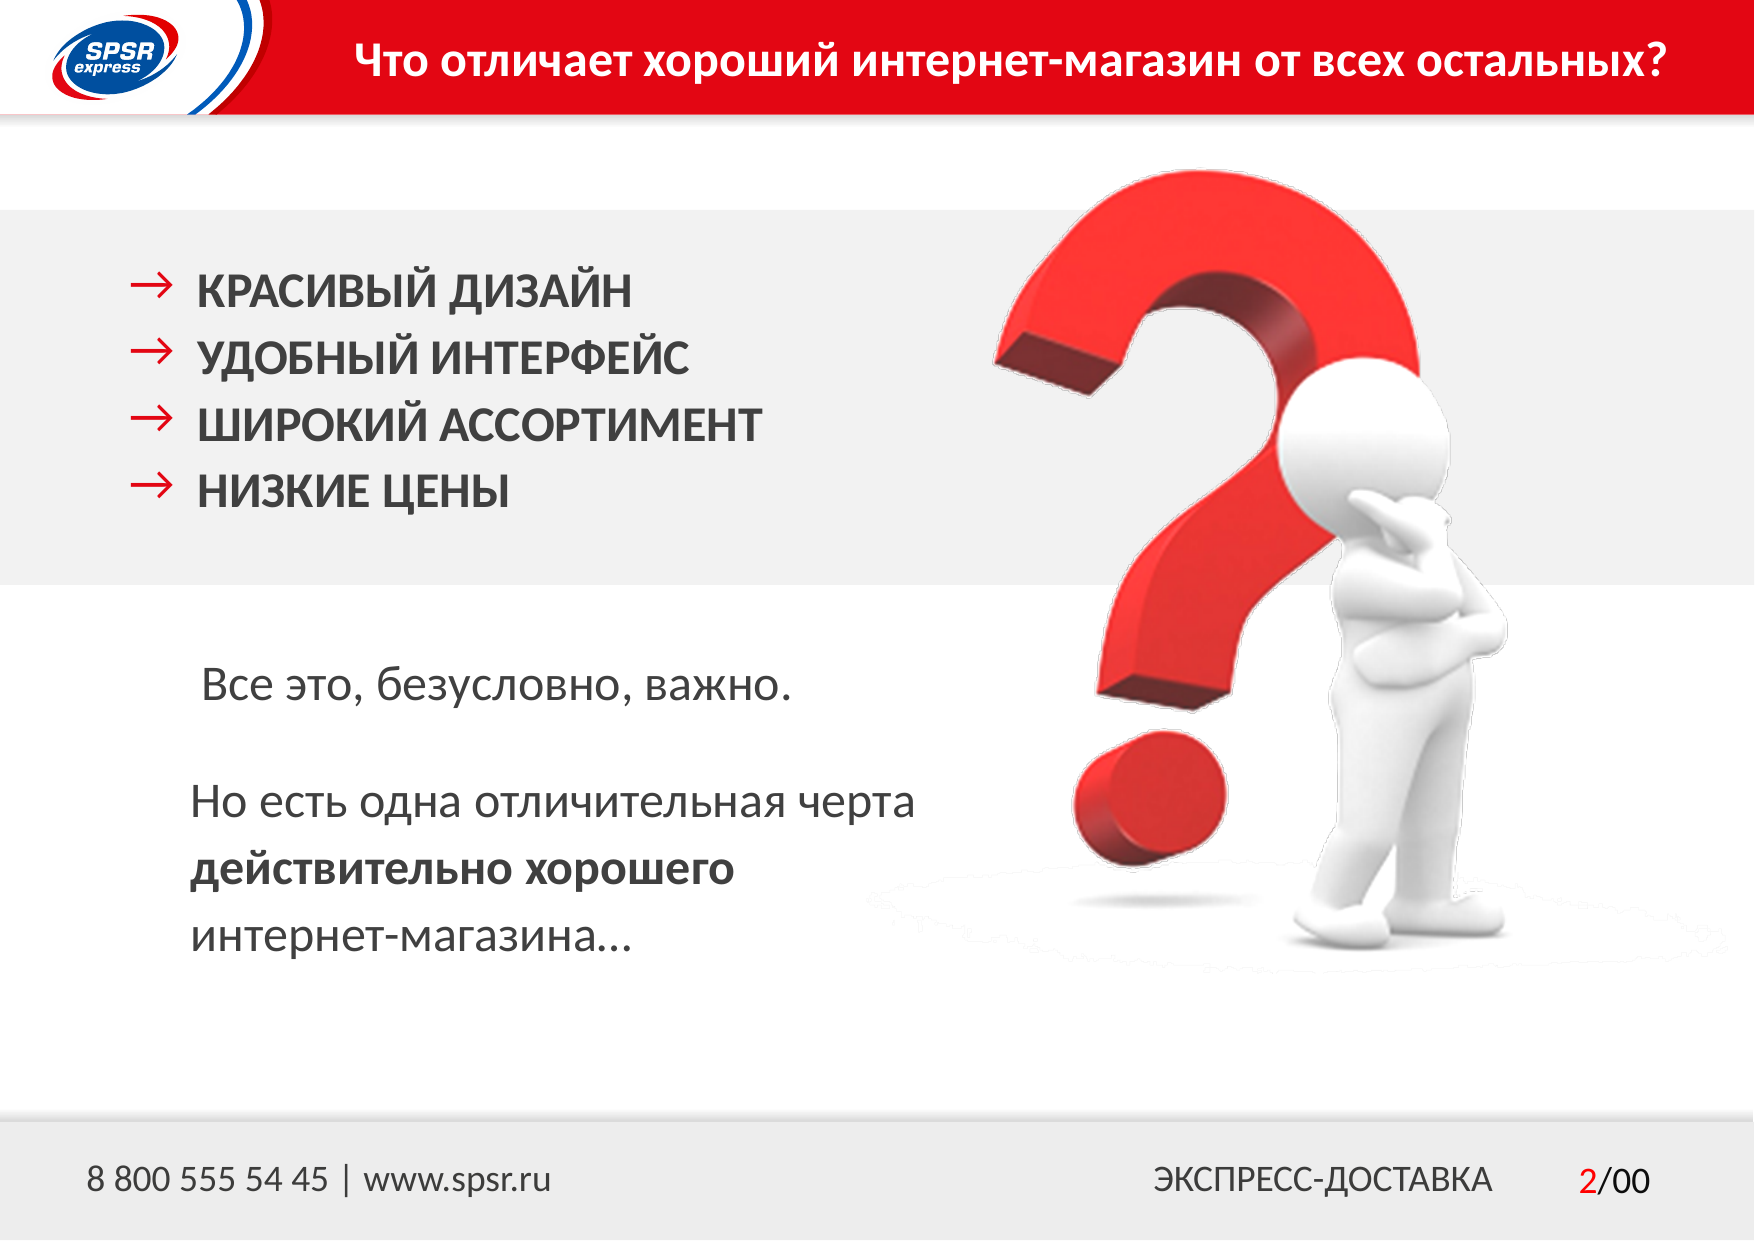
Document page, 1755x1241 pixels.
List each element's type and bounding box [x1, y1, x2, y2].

text_box [0, 0, 1755, 1241]
picture [865, 163, 1729, 974]
